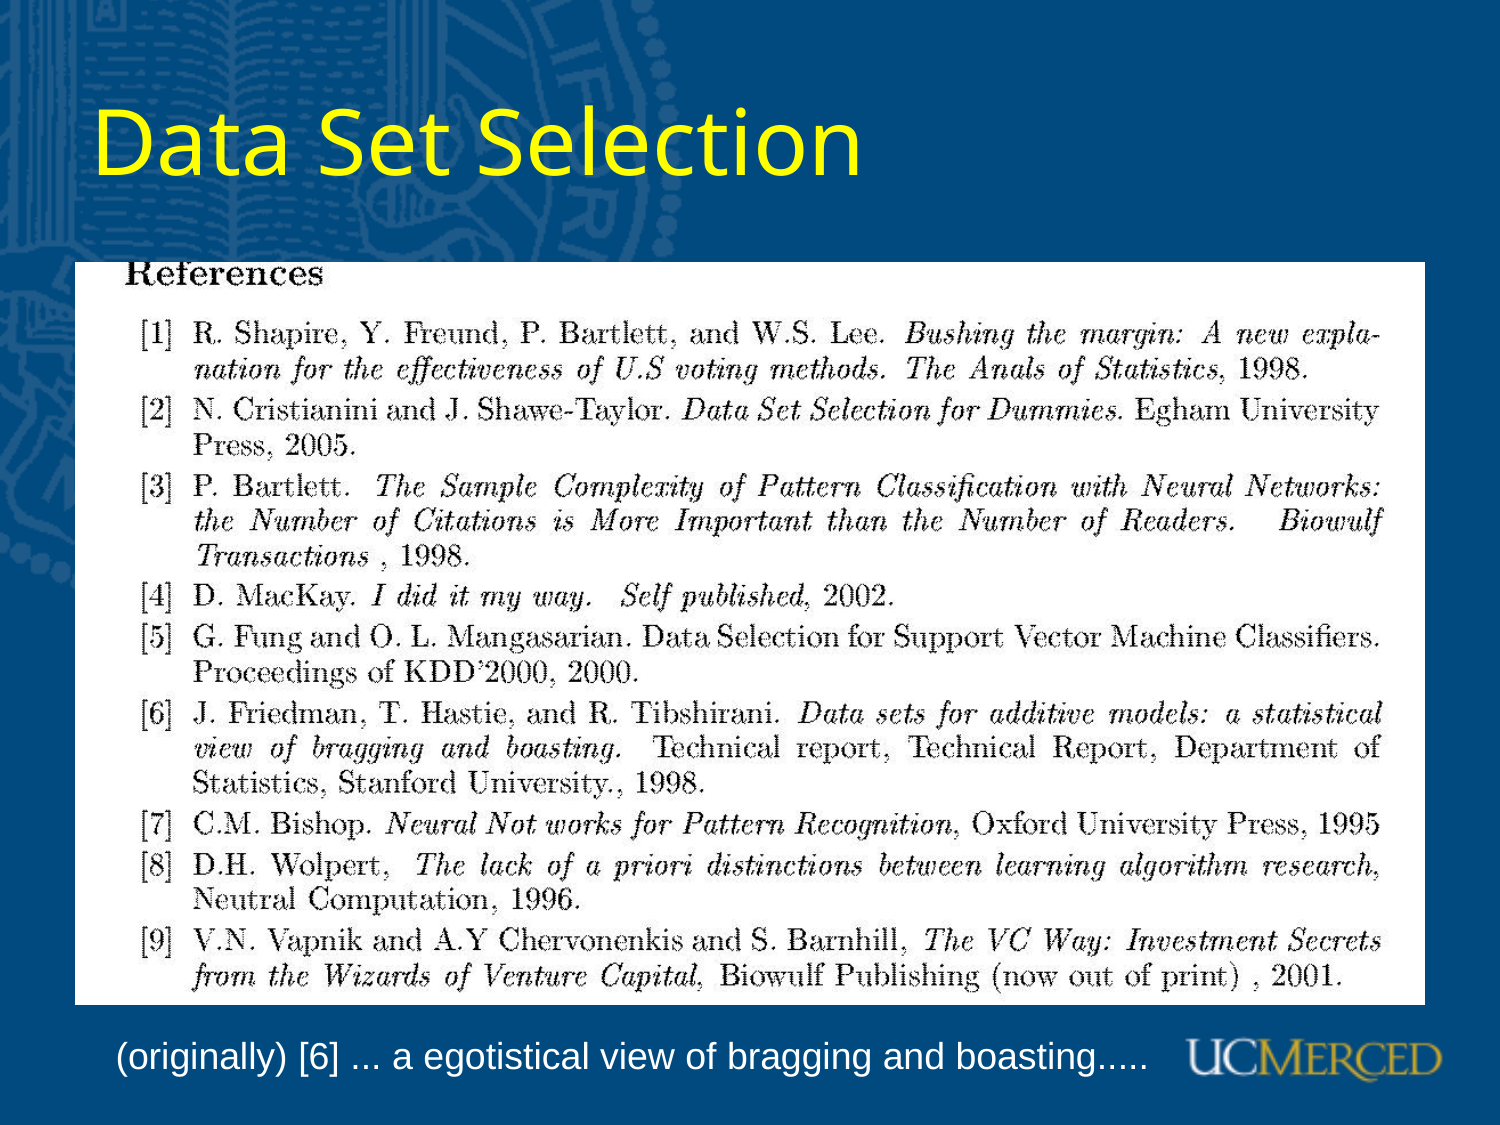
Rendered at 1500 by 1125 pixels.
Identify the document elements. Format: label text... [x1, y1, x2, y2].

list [74, 262, 1426, 1006]
picture [0, 0, 1500, 1125]
title Data Set Selection [74, 44, 1426, 233]
text_box (originally) [6] ... a egotistical view of bragging and boasting..... [100, 1024, 1176, 1085]
